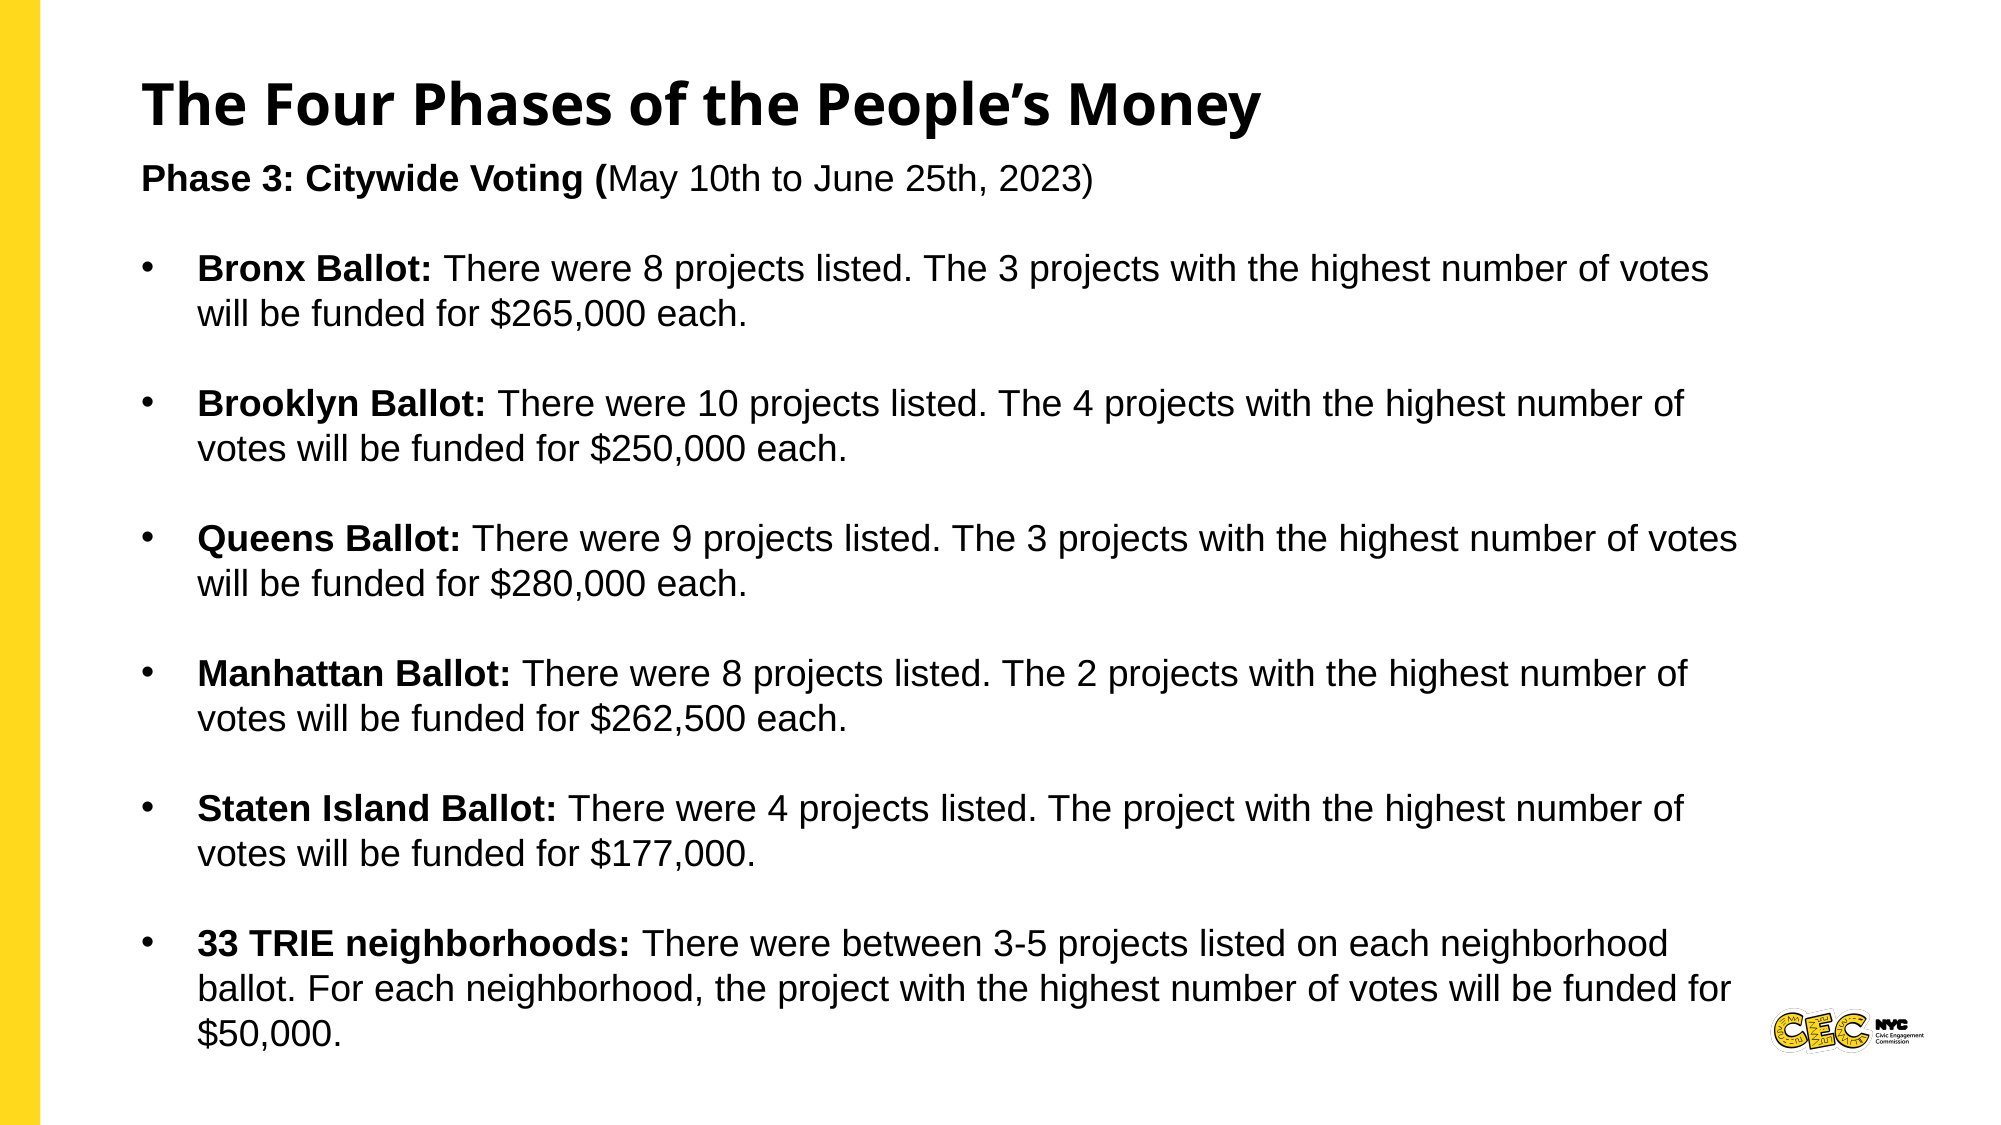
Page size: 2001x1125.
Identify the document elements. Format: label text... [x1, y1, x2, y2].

text_box Phase 3: Citywide Voting (May 10th to June 25th, 2023) Bronx Ballot: There were 8 projects listed. The 3 projects with the highest number of votes will be funded for $265,000 each. Brooklyn Ballot: There were 10 projects listed. The 4 projects with the highest number of votes will be funded for $250,000 each. Queens Ballot: There were 9 projects listed. The 3 projects with the highest number of votes will be funded for $280,000 each. Manhattan Ballot: There were 8 projects listed. The 2 projects with the highest number of votes will be funded for $262,500 each. Staten Island Ballot: There were 4 projects listed. The project with the highest number of votes will be funded for $177,000. 33 TRIE neighborhoods: There were between 3-5 projects listed on each neighborhood ballot. For each neighborhood, the project with the highest number of votes will be funded for $50,000. [126, 146, 1779, 1062]
picture [1779, 1003, 1929, 1059]
text_box The Four Phases of the People’s Money [126, 59, 1640, 145]
